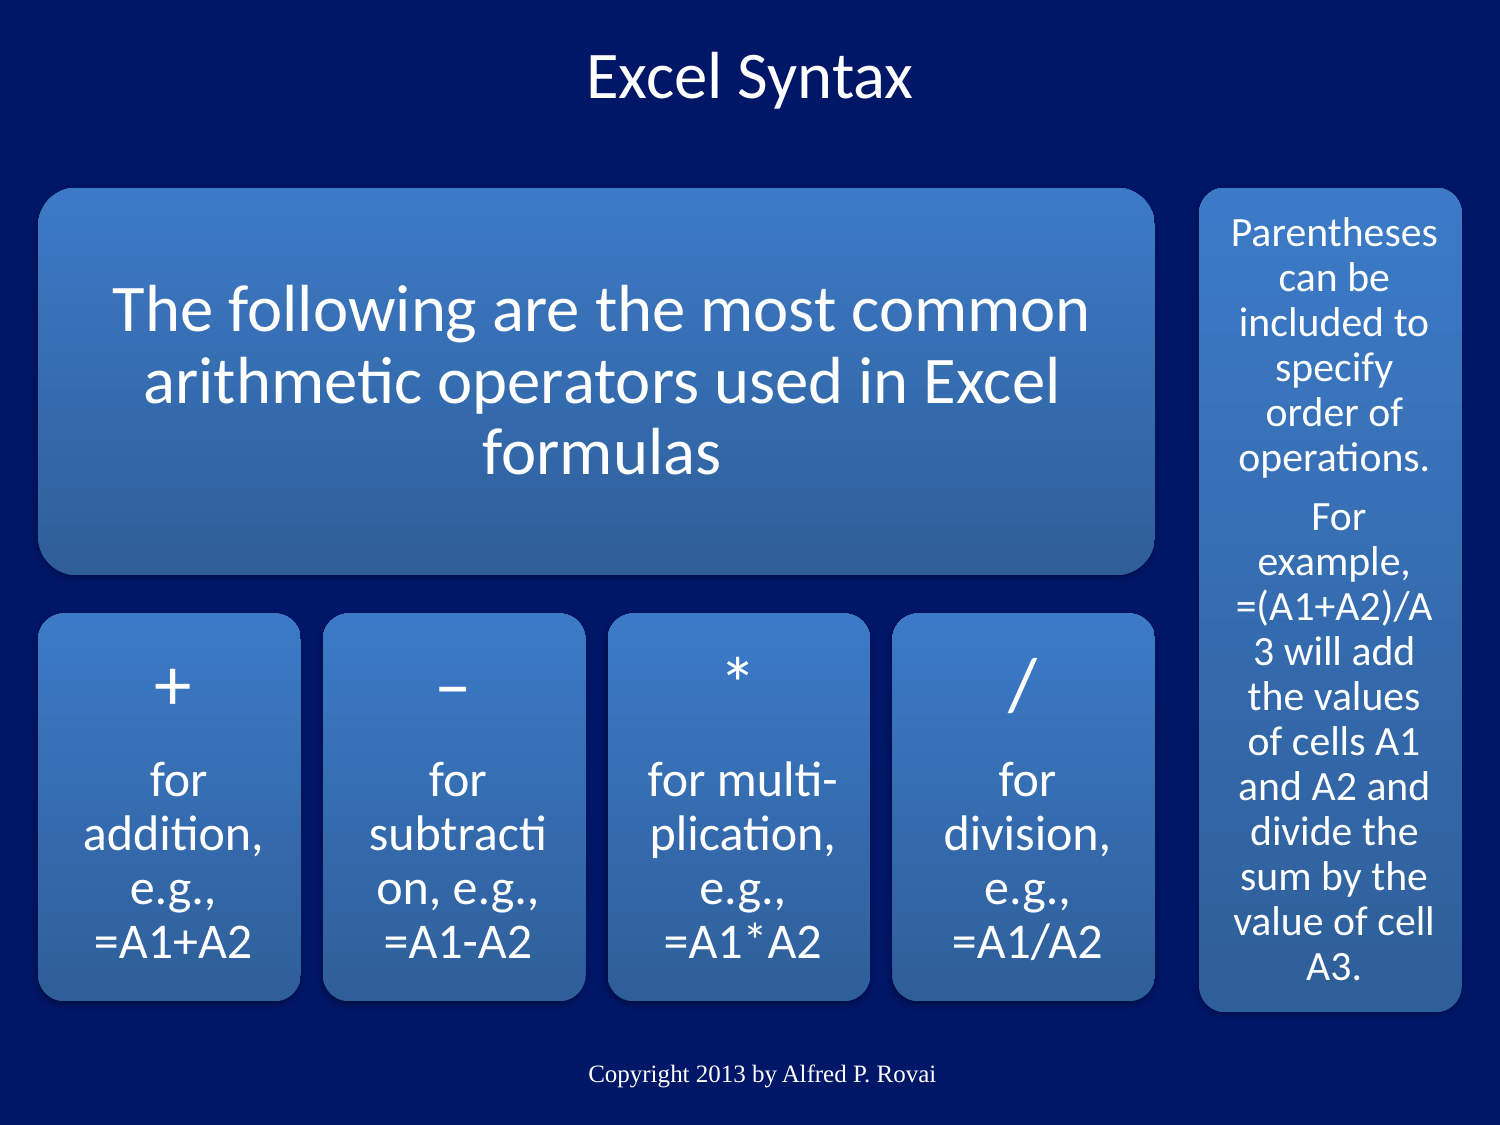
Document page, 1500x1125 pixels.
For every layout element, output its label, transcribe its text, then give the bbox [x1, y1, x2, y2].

text_box Excel Syntax [74, 24, 1425, 120]
footer Copyright 2013 by Alfred P. Rovai [262, 1042, 1263, 1103]
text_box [37, 187, 1463, 1013]
